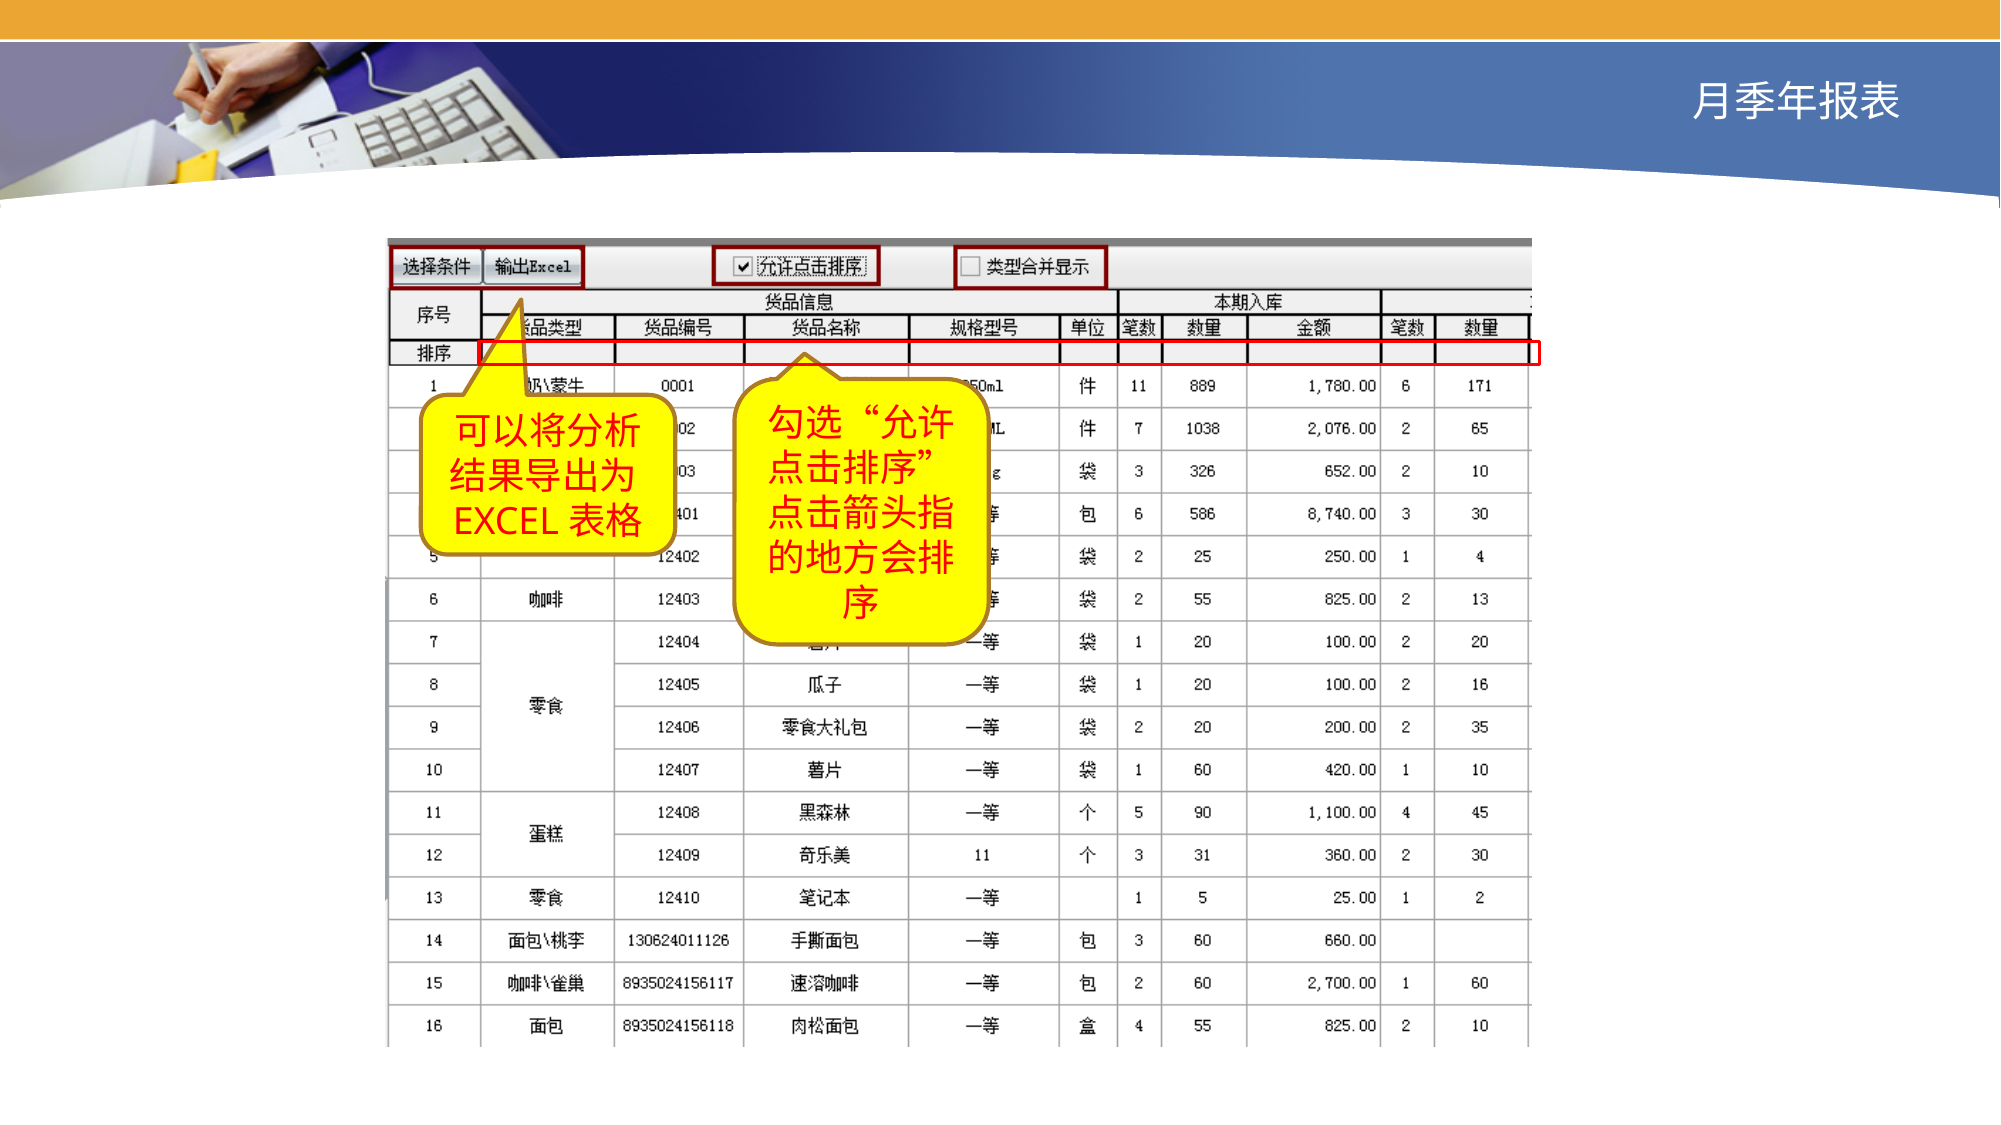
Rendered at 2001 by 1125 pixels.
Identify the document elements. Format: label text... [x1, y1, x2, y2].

text_box [1537, 339, 1541, 367]
picture [0, 42, 2000, 204]
picture [385, 238, 1533, 1048]
title 月季年报表 [549, 49, 1917, 151]
